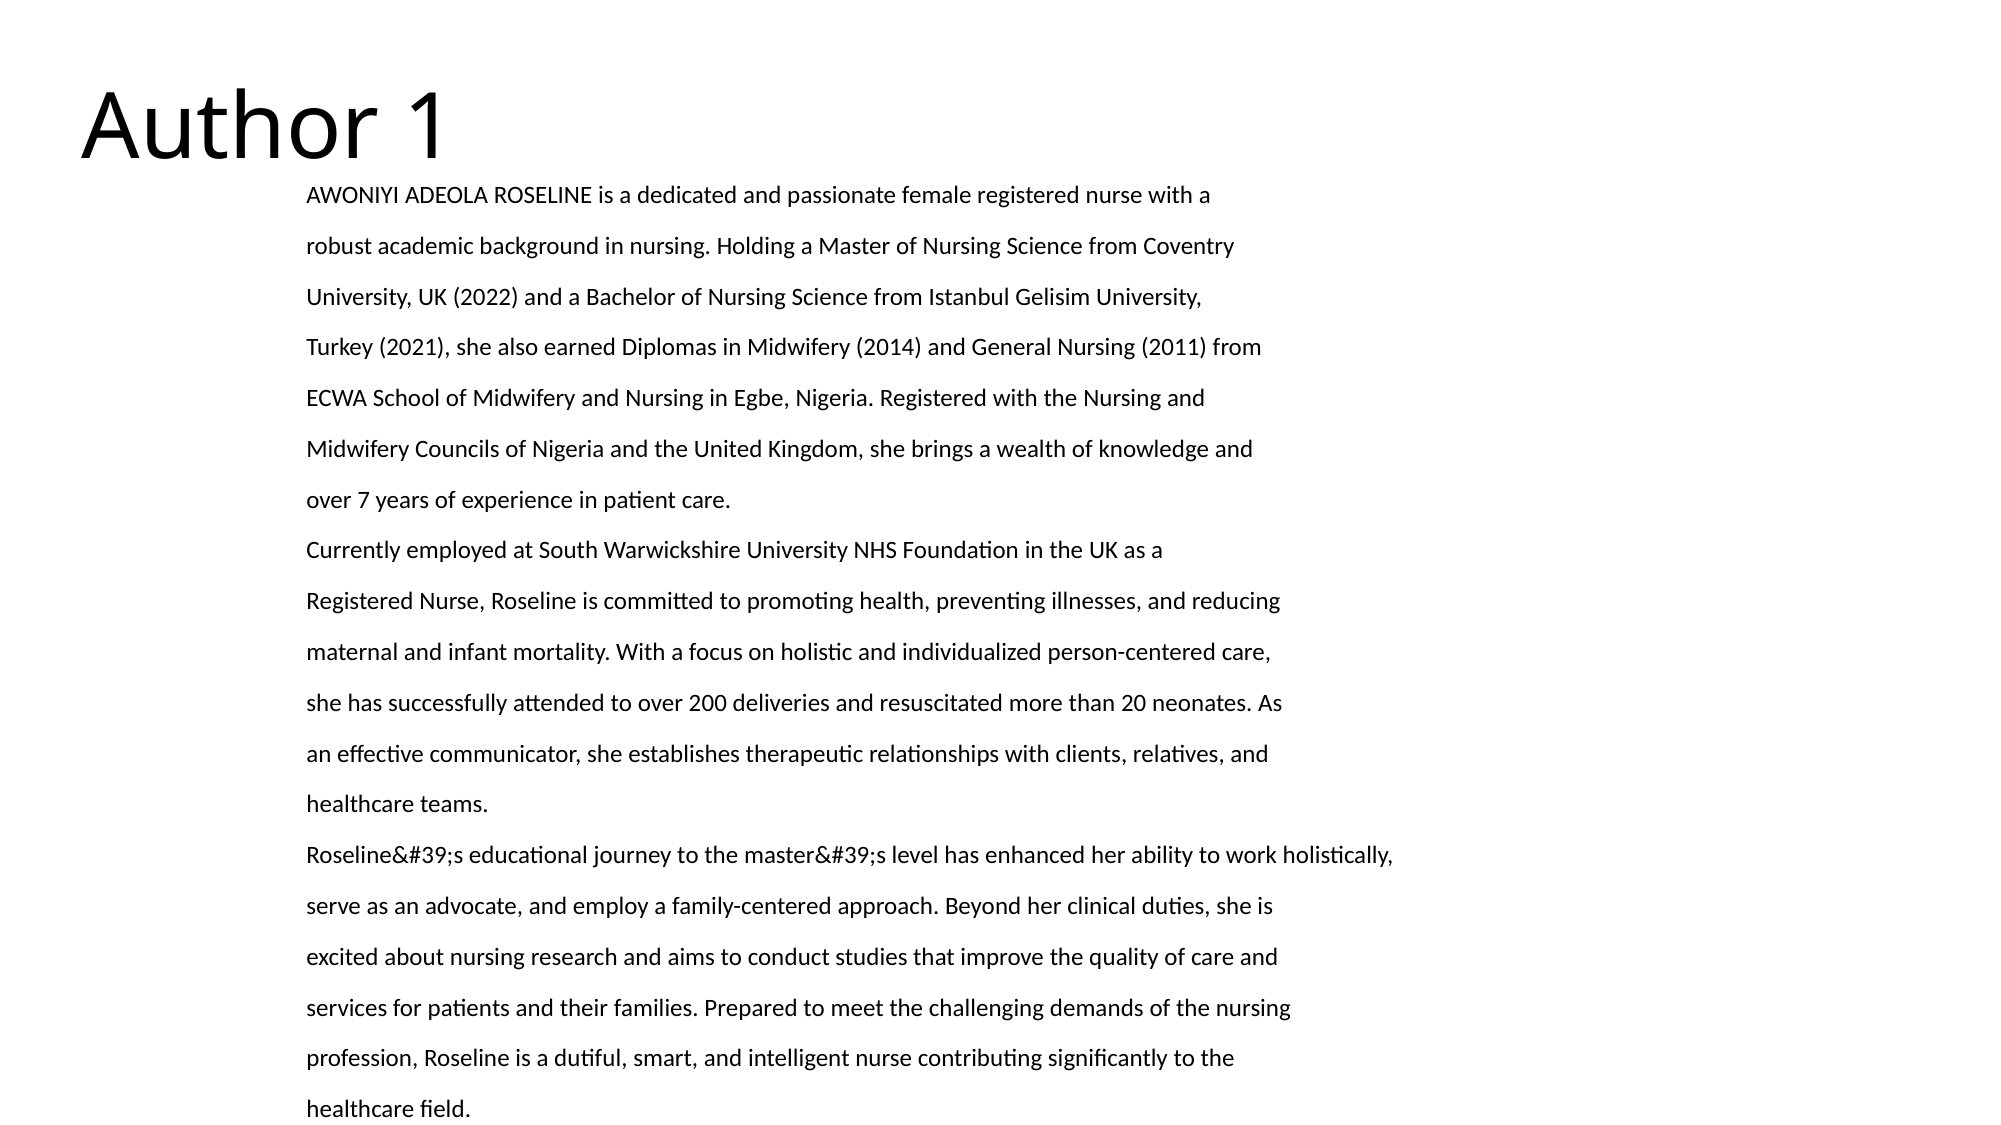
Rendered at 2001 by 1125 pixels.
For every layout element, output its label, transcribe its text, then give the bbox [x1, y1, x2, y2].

list AWONIYI ADEOLA ROSELINE is a dedicated and passionate female registered nurse with a robust academic background in nursing. Holding a Master of Nursing Science from Coventry University, UK (2022) and a Bachelor of Nursing Science from Istanbul Gelisim University, Turkey (2021), she also earned Diplomas in Midwifery (2014) and General Nursing (2011) from ECWA School of Midwifery and Nursing in Egbe, Nigeria. Registered with the Nursing and Midwifery Councils of Nigeria and the United Kingdom, she brings a wealth of knowledge and over 7 years of experience in patient care. Currently employed at South Warwickshire University NHS Foundation in the UK as a Registered Nurse, Roseline is committed to promoting health, preventing illnesses, and reducing maternal and infant mortality. With a focus on holistic and individualized person-centered care, she has successfully attended to over 200 deliveries and resuscitated more than 20 neonates. As an effective communicator, she establishes therapeutic relationships with clients, relatives, and healthcare teams. Roseline&#39;s educational journey to the master&#39;s level has enhanced her ability to work holistically, serve as an advocate, and employ a family-centered approach. Beyond her clinical duties, she is excited about nursing research and aims to conduct studies that improve the quality of care and services for patients and their families. Prepared to meet the challenging demands of the nursing profession, Roseline is a dutiful, smart, and intelligent nurse contributing significantly to the healthcare field. [291, 120, 1723, 1065]
title Author 1 [66, 20, 1792, 238]
